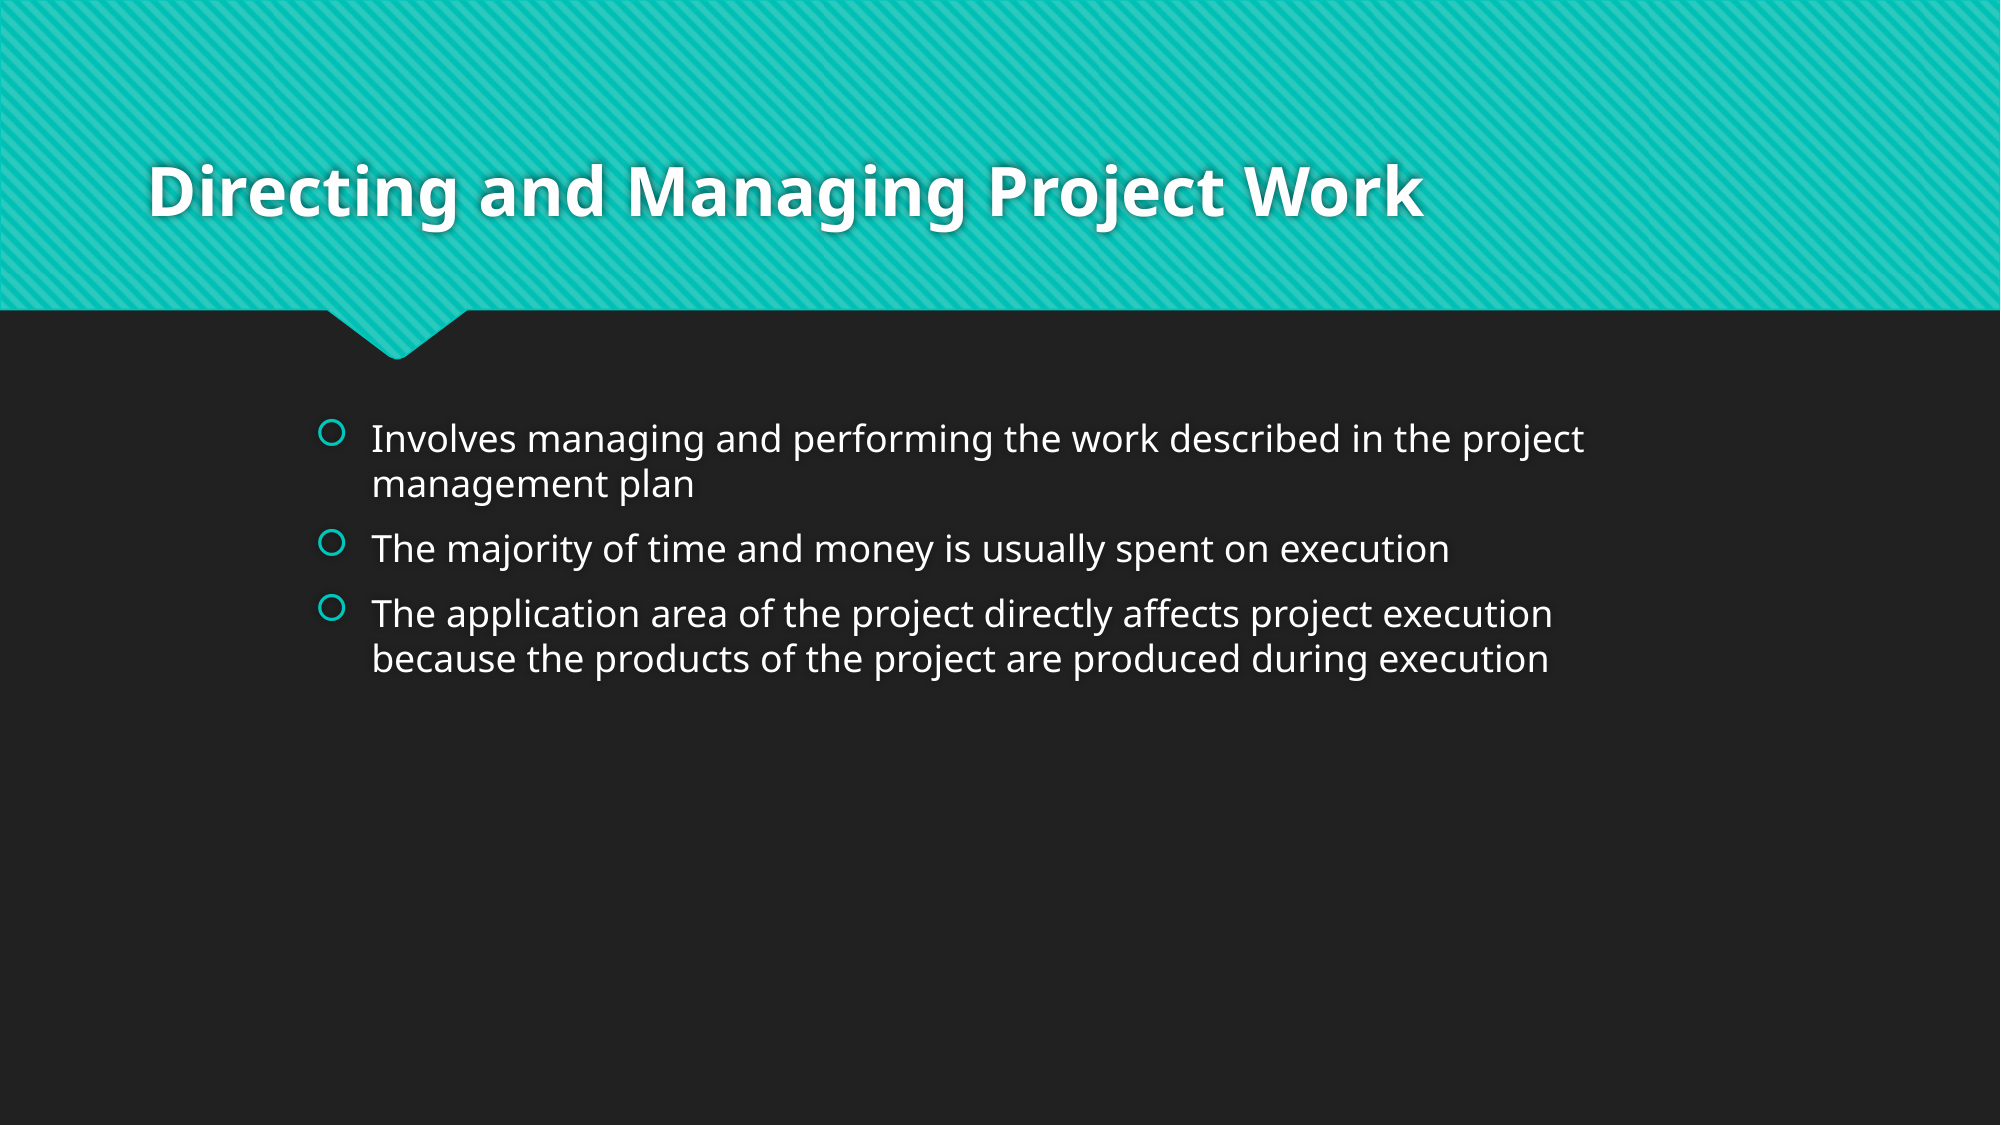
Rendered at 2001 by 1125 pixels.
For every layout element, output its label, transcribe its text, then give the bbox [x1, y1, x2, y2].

title Directing and Managing Project Work [131, 87, 1663, 238]
list Involves managing and performing the work described in the project management plan The majority of time and money is usually spent on execution The application area of the project directly affects project execution because the products of the project are produced during execution [300, 243, 1643, 974]
